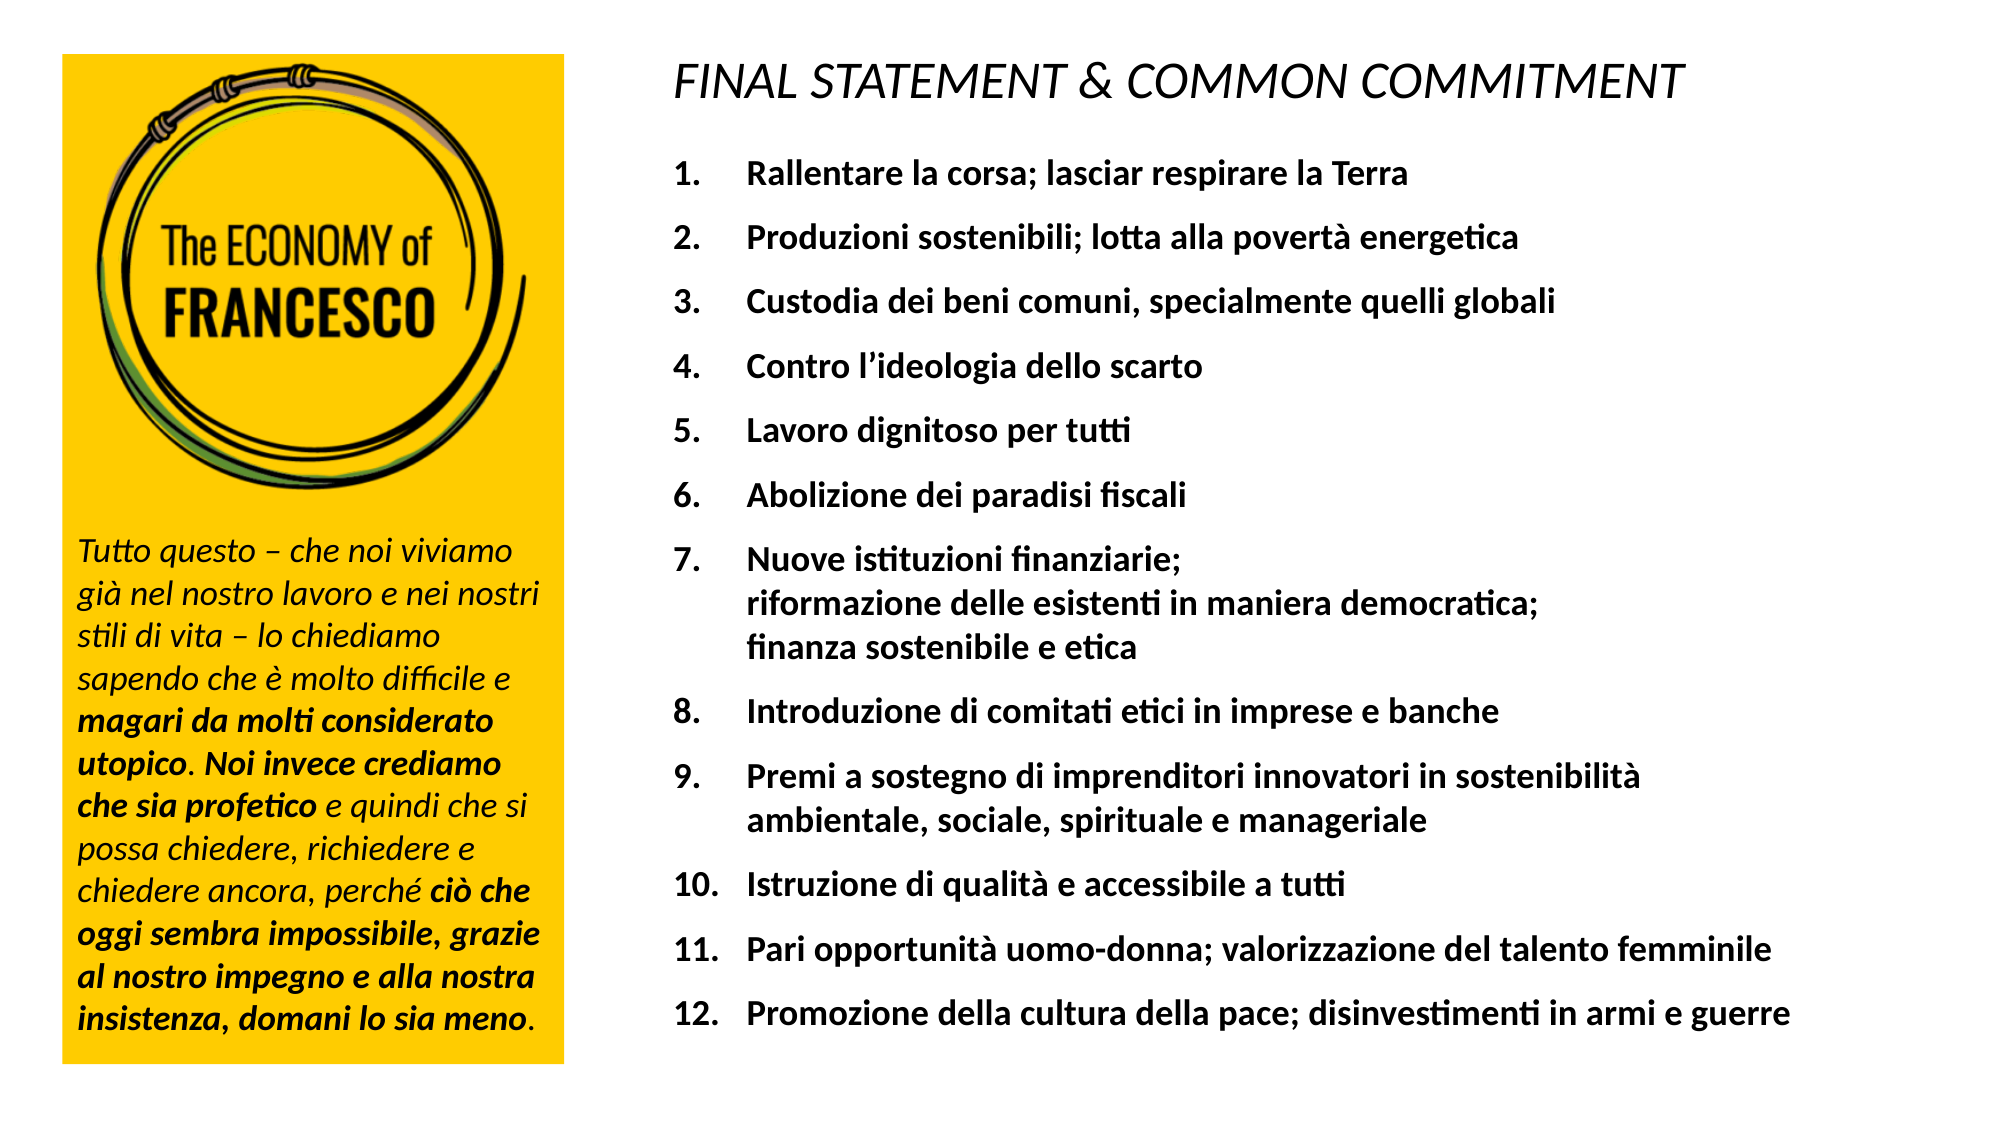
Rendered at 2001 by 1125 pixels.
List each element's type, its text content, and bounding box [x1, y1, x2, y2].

text_box [62, 54, 565, 519]
picture [82, 47, 541, 506]
subtitle FINAL STATEMENT & COMMON COMMITMENT Rallentare la corsa; lasciar respirare la Terra Produzioni sostenibili; lotta alla povertà energetica Custodia dei beni comuni, specialmente quelli globali Contro l’ideologia dello scarto Lavoro dignitoso per tutti Abolizione dei paradisi fiscali Nuove istituzioni finanziarie; riformazione delle esistenti in maniera democratica; finanza sostenibile e etica Introduzione di comitati etici in imprese e banche Premi a sostegno di imprenditori innovatori in sostenibilità ambientale, sociale, spirituale e manageriale Istruzione di qualità e accessibile a tutti Pari opportunità uomo-donna; valorizzazione del talento femminile Promozione della cultura della pace; disinvestimenti in armi e guerre [658, 37, 1944, 1048]
text_box Tutto questo – che noi viviamo già nel nostro lavoro e nei nostri stili di vita – lo chiediamo sapendo che è molto difficile e magari da molti considerato utopico. Noi invece crediamo che sia profetico e quindi che si possa chiedere, richiedere e chiedere ancora, perché ciò che oggi sembra impossibile, grazie al nostro impegno e alla nostra insistenza, domani lo sia meno. [62, 519, 565, 1065]
